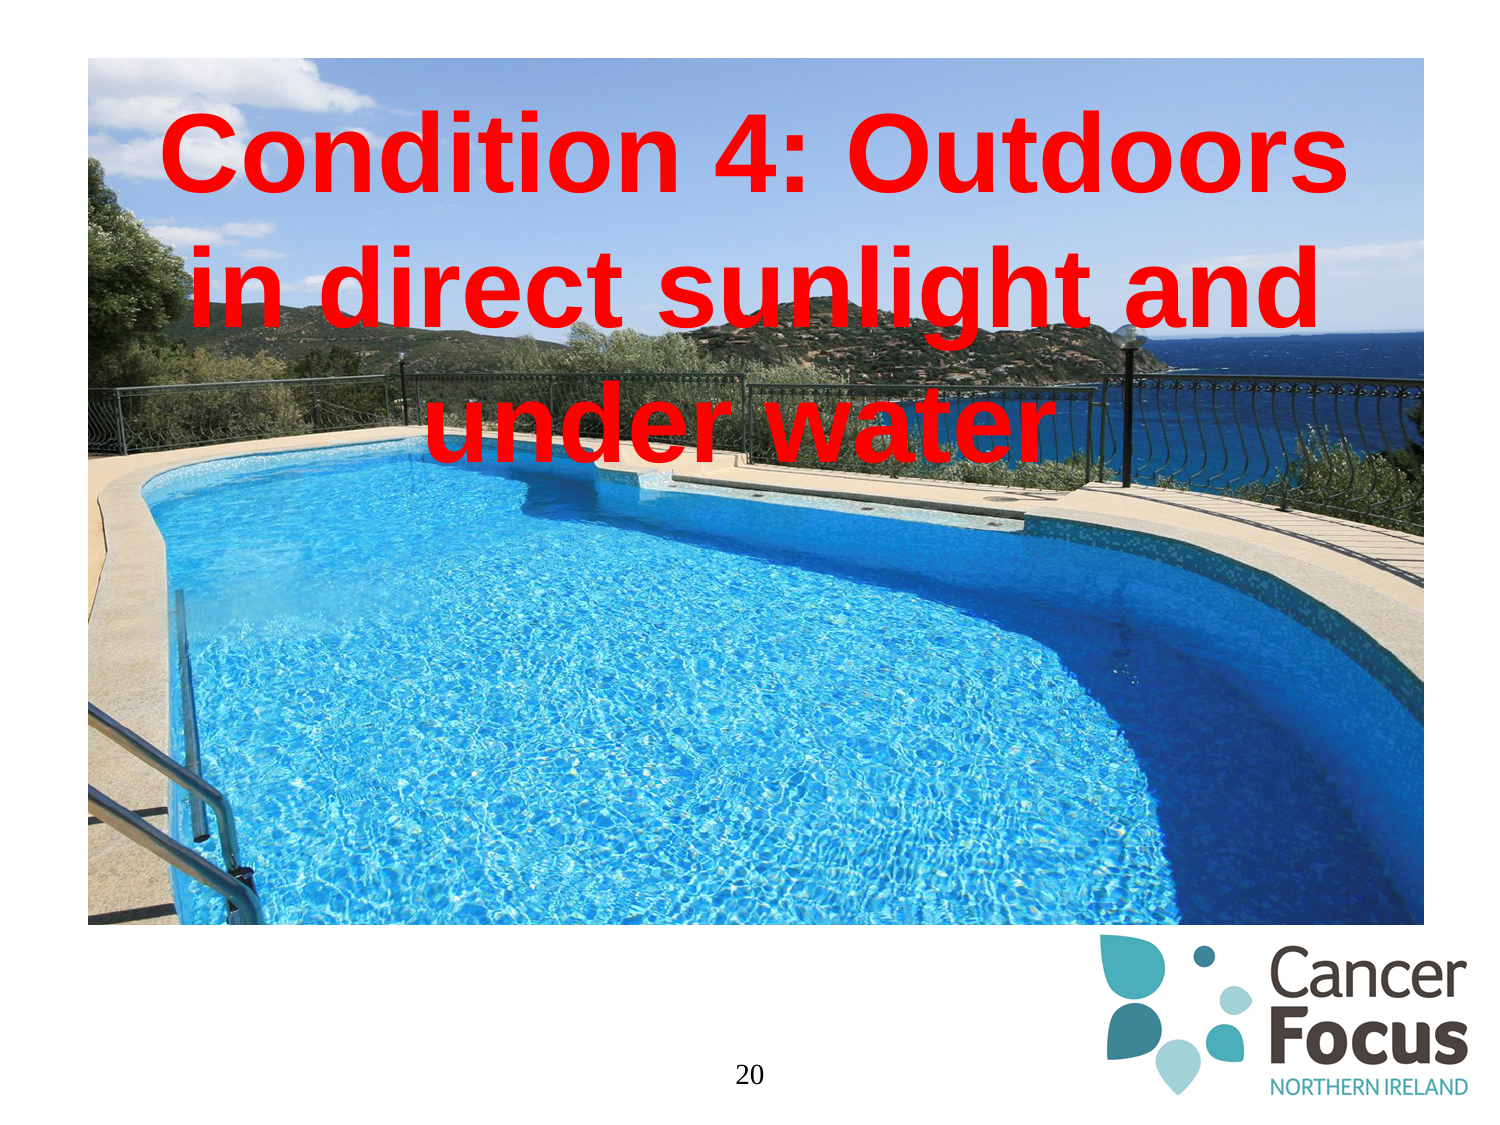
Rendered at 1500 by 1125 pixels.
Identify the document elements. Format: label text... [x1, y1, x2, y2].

footer 20 [512, 1042, 988, 1103]
picture [87, 58, 1500, 1125]
